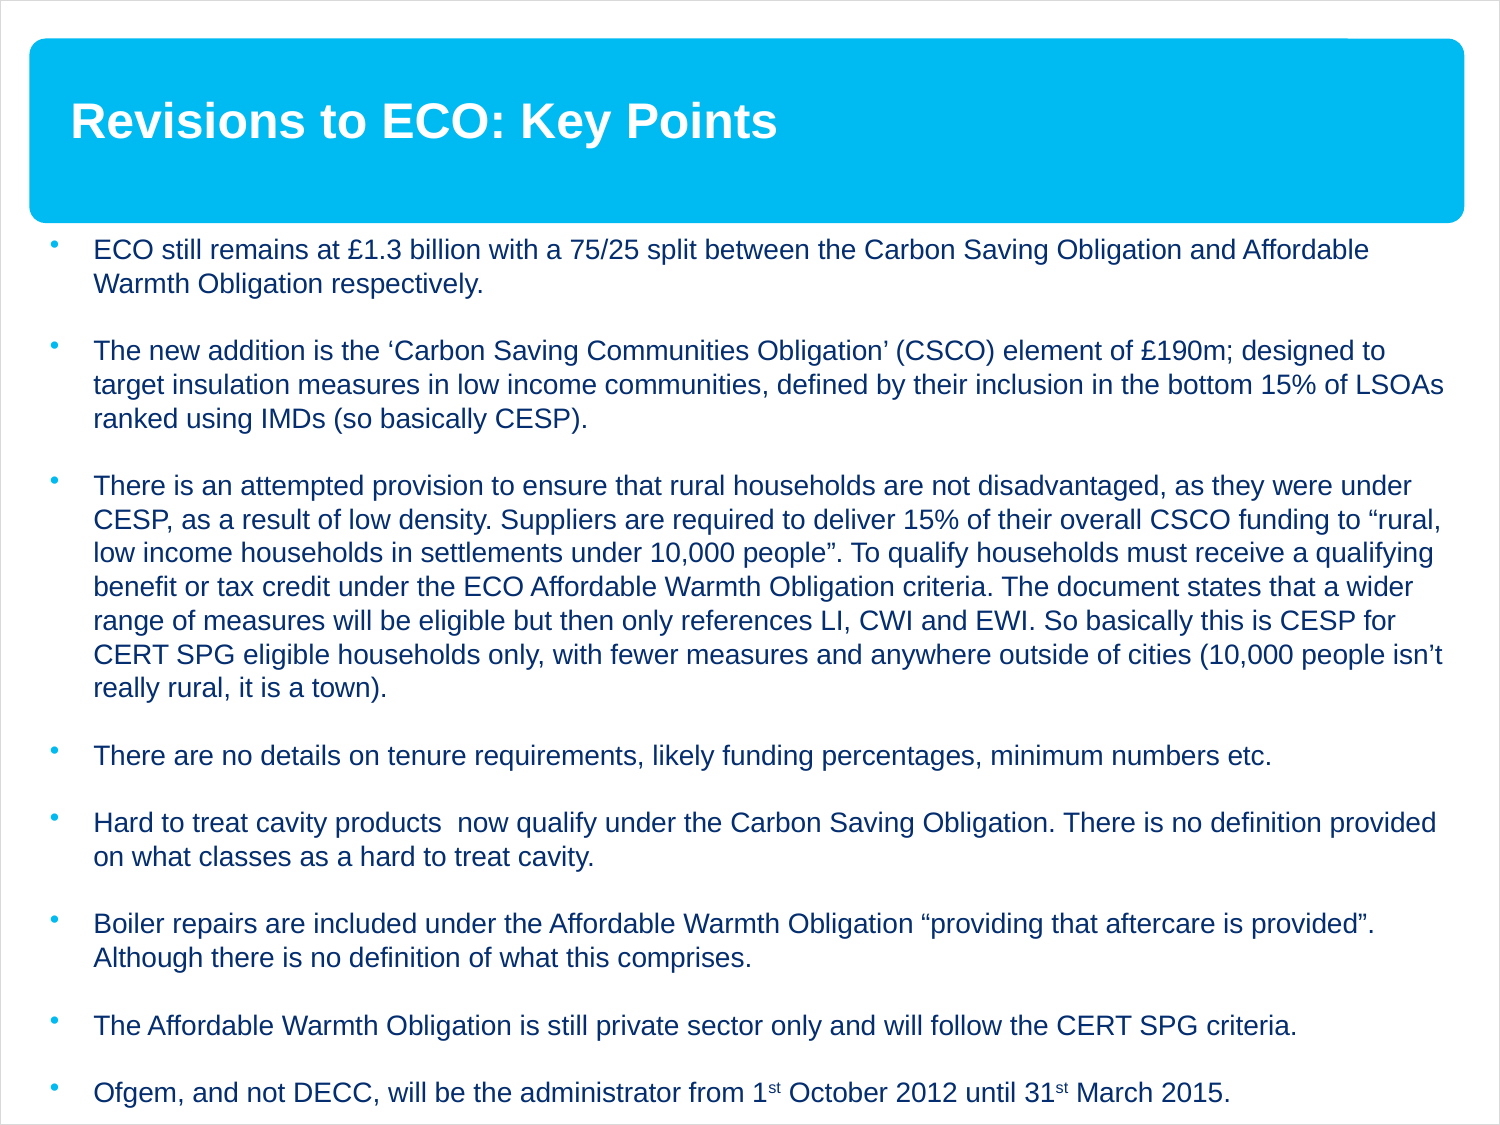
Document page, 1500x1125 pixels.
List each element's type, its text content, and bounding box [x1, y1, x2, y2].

text_box Revisions to ECO: Key Points [70, 92, 1433, 190]
text_box ECO still remains at £1.3 billion with a 75/25 split between the Carbon Saving Obligation and Affordable Warmth Obligation respectively. The new addition is the ‘Carbon Saving Communities Obligation’ (CSCO) element of £190m; designed to target insulation measures in low income communities, defined by their inclusion in the bottom 15% of LSOAs ranked using IMDs (so basically CESP). There is an attempted provision to ensure that rural households are not disadvantaged, as they were under CESP, as a result of low density. Suppliers are required to deliver 15% of their overall CSCO funding to “rural, low income households in settlements under 10,000 people”. To qualify households must receive a qualifying benefit or tax credit under the ECO Affordable Warmth Obligation criteria. The document states that a wider range of measures will be eligible but then only references LI, CWI and EWI. So basically this is CESP for CERT SPG eligible households only, with fewer measures and anywhere outside of cities (10,000 people isn’t really rural, it is a town). There are no details on tenure requirements, likely funding percentages, minimum numbers etc. Hard to treat cavity products now qualify under the Carbon Saving Obligation. There is no definition provided on what classes as a hard to treat cavity. Boiler repairs are included under the Affordable Warmth Obligation “providing that aftercare is provided”. Although there is no definition of what this comprises. The Affordable Warmth Obligation is still private sector only and will follow the CERT SPG criteria. Ofgem, and not DECC, will be the administrator from 1st October 2012 until 31st March 2015. [35, 190, 1477, 1125]
